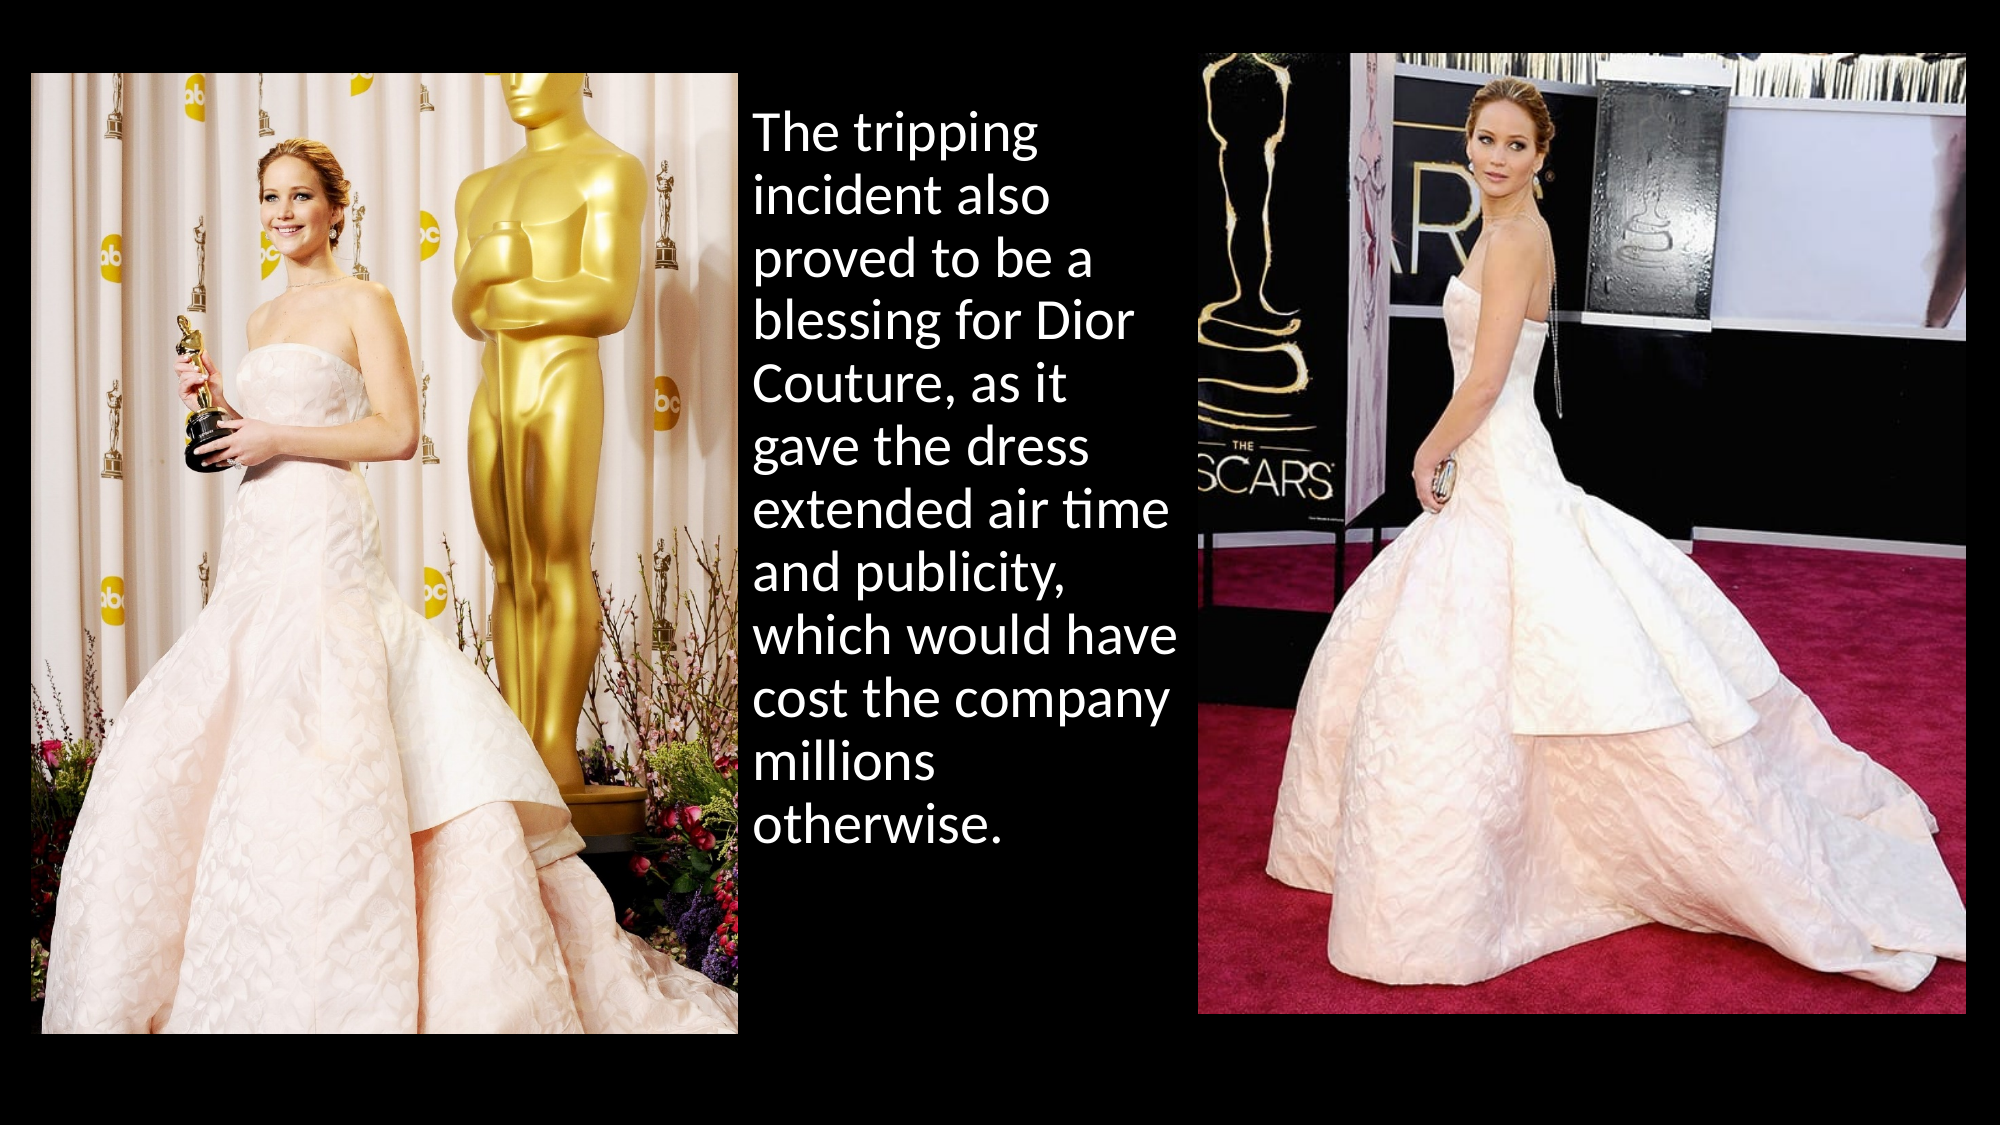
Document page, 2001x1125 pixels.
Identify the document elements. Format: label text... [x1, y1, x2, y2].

list The tripping incident also proved to be a blessing for Dior Couture, as it gave the dress extended air time and publicity, which would have cost the company millions otherwise. [738, 93, 1198, 1014]
picture [1198, 53, 1966, 1014]
picture [31, 73, 738, 1034]
